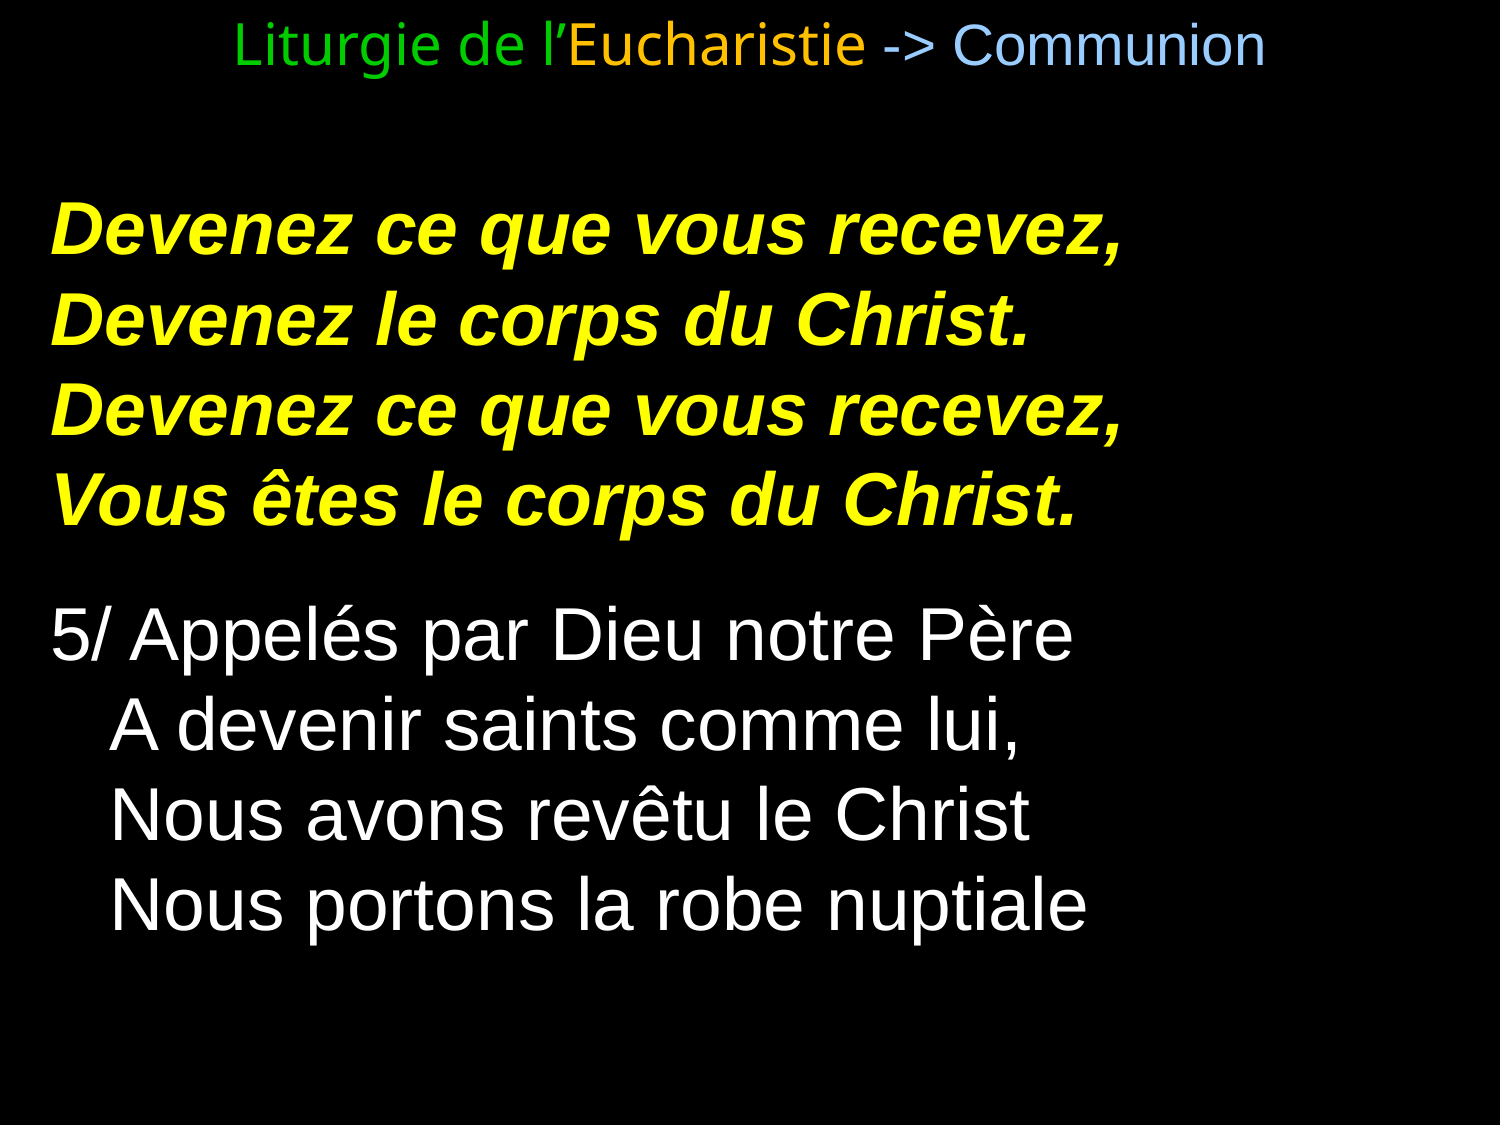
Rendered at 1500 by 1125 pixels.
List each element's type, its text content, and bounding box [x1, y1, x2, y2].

text_box Devenez ce que vous recevez, Devenez le corps du Christ. Devenez ce que vous recevez, Vous êtes le corps du Christ. 5/ Appelés par Dieu notre Père A devenir saints comme lui, Nous avons revêtu le Christ Nous portons la robe nuptiale [35, 172, 1483, 953]
text_box Liturgie de l’Eucharistie -> Communion [0, 0, 1500, 85]
